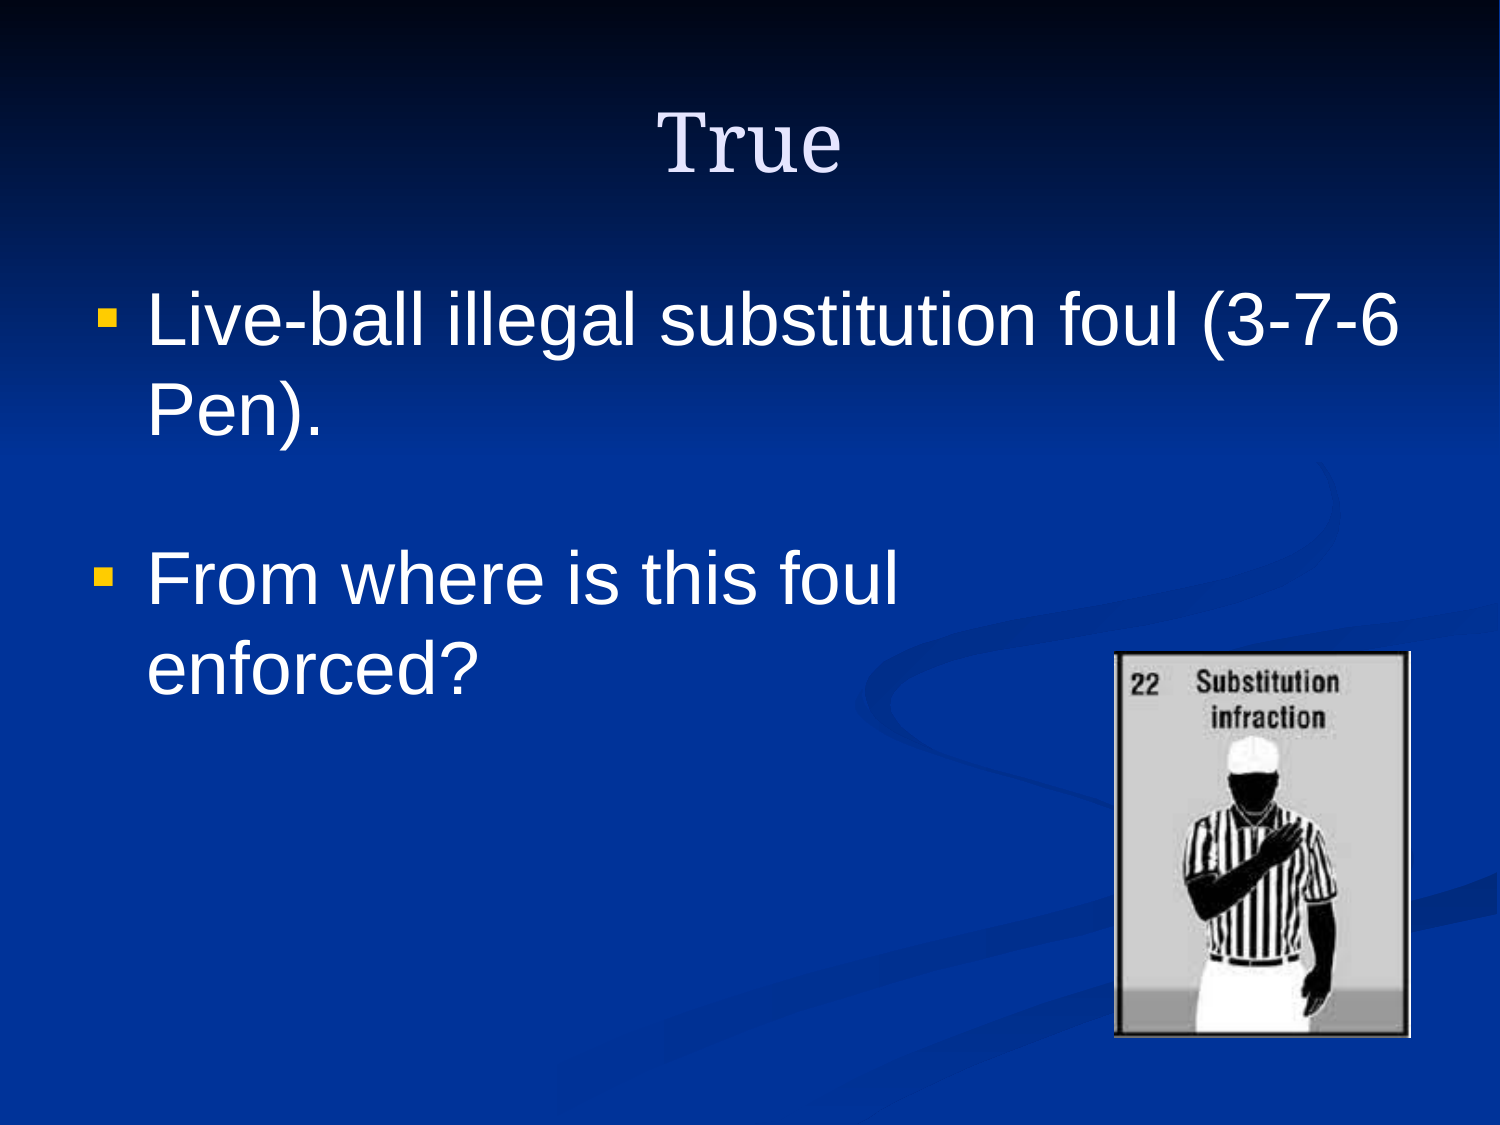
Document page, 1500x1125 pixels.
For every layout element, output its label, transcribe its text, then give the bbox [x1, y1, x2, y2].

picture [1114, 650, 1411, 1038]
list Live-ball illegal substitution foul (3-7-6 Pen). [75, 262, 1425, 499]
text_box From where is this foul enforced? [74, 514, 1041, 725]
title True [75, 45, 1425, 233]
